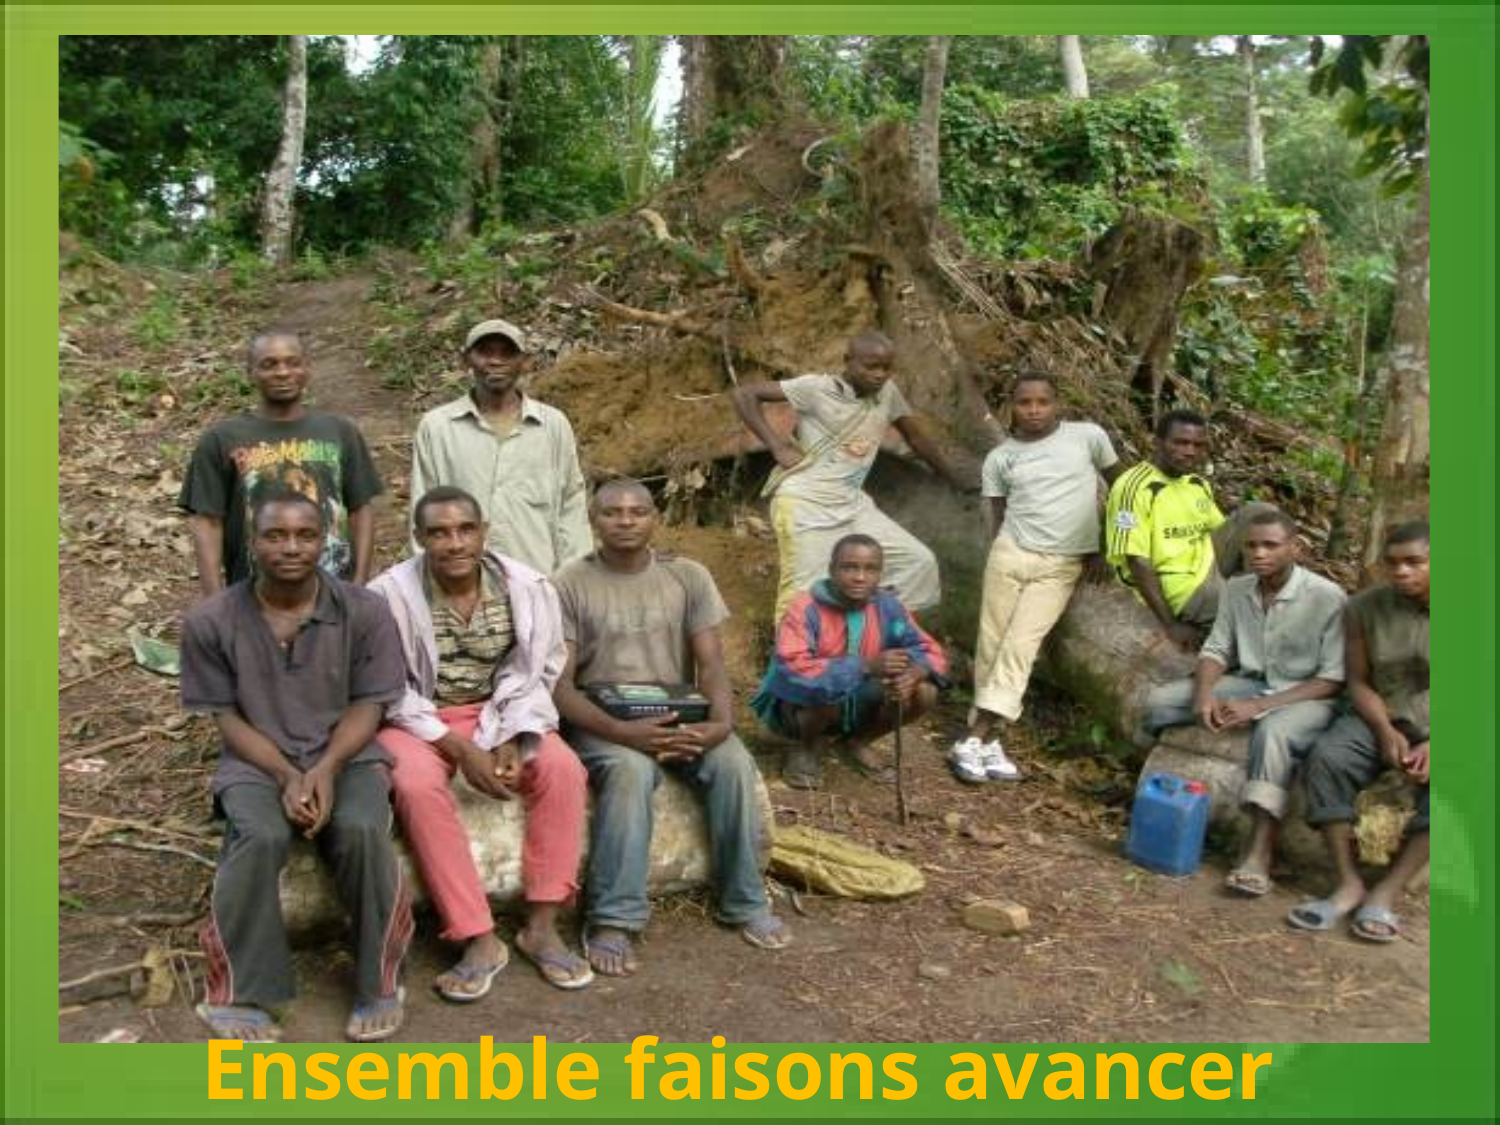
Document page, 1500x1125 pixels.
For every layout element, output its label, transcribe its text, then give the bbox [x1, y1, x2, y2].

picture [0, 0, 1500, 1125]
text_box Ensemble faisons avancer l’humanité [29, 1008, 1448, 1125]
